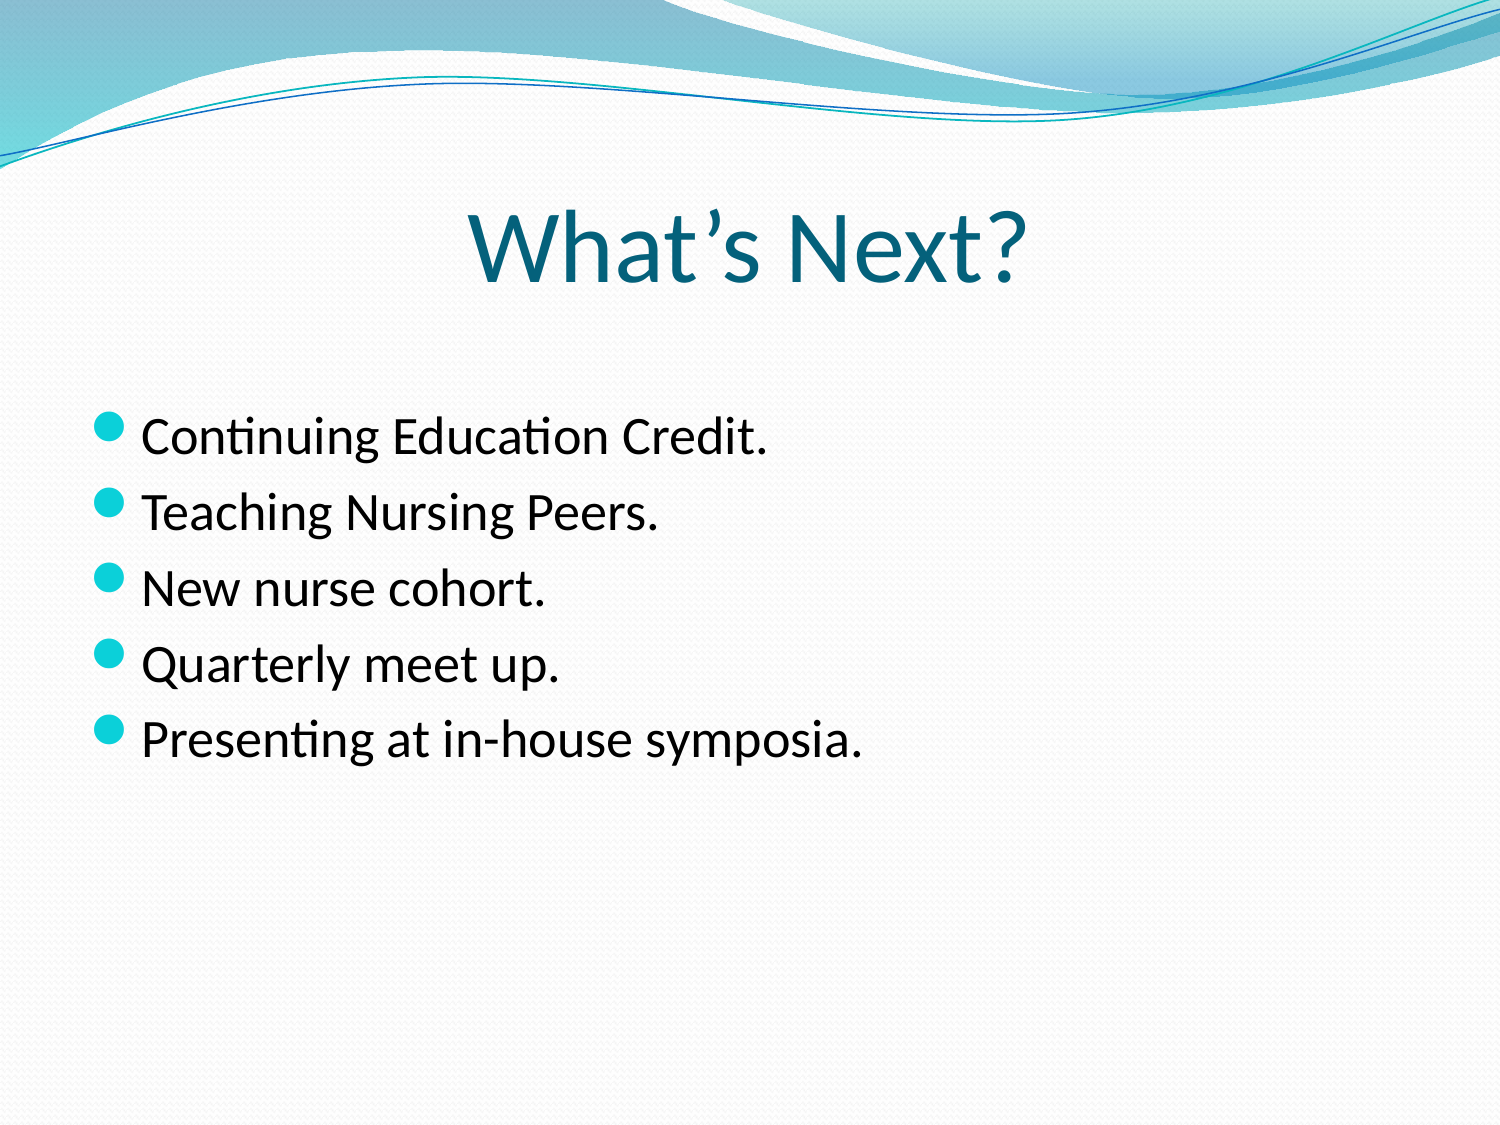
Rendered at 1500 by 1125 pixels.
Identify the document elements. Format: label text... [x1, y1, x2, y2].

title What’s Next? [75, 115, 1425, 303]
list Continuing Education Credit. Teaching Nursing Peers. New nurse cohort. Quarterly meet up. Presenting at in-house symposia. [75, 317, 1425, 1038]
